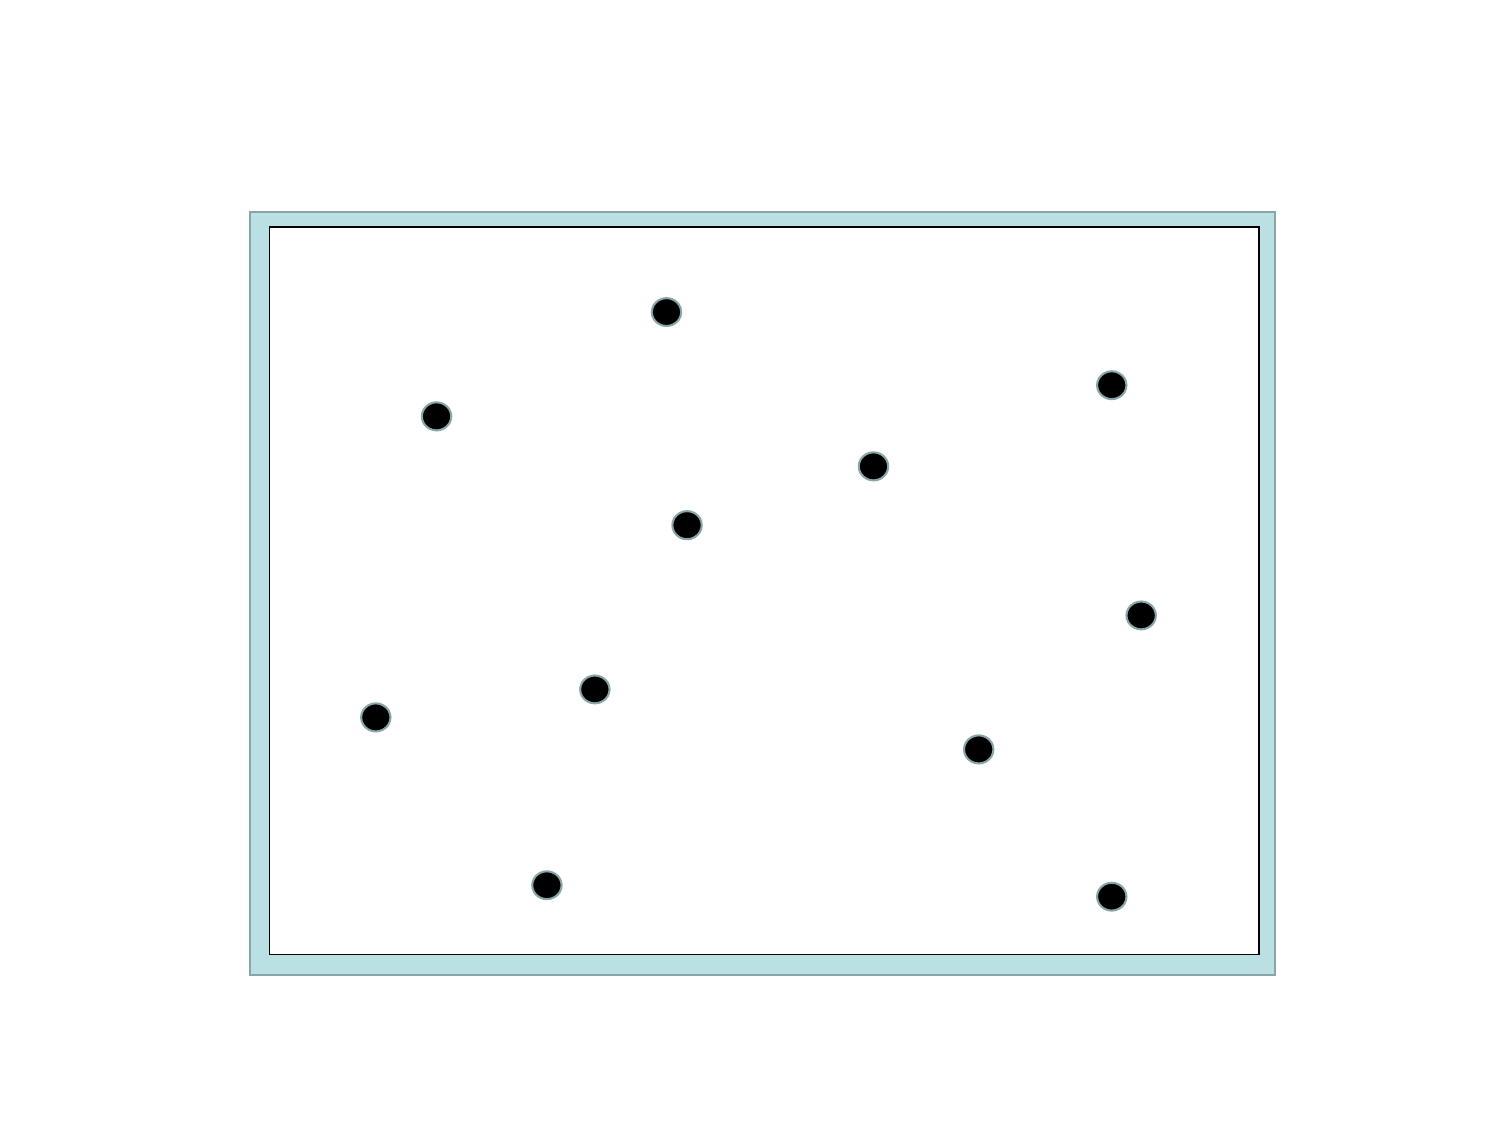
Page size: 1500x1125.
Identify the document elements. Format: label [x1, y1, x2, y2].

text_box [1125, 600, 1157, 631]
text_box [420, 401, 453, 432]
text_box [360, 702, 392, 733]
text_box [579, 674, 611, 705]
text_box [650, 297, 683, 328]
text_box [857, 451, 890, 482]
text_box [1096, 370, 1128, 401]
text_box [531, 870, 563, 901]
text_box [249, 211, 1276, 976]
text_box [269, 227, 1259, 955]
text_box [1096, 881, 1128, 912]
text_box [671, 510, 703, 541]
text_box [962, 734, 995, 765]
